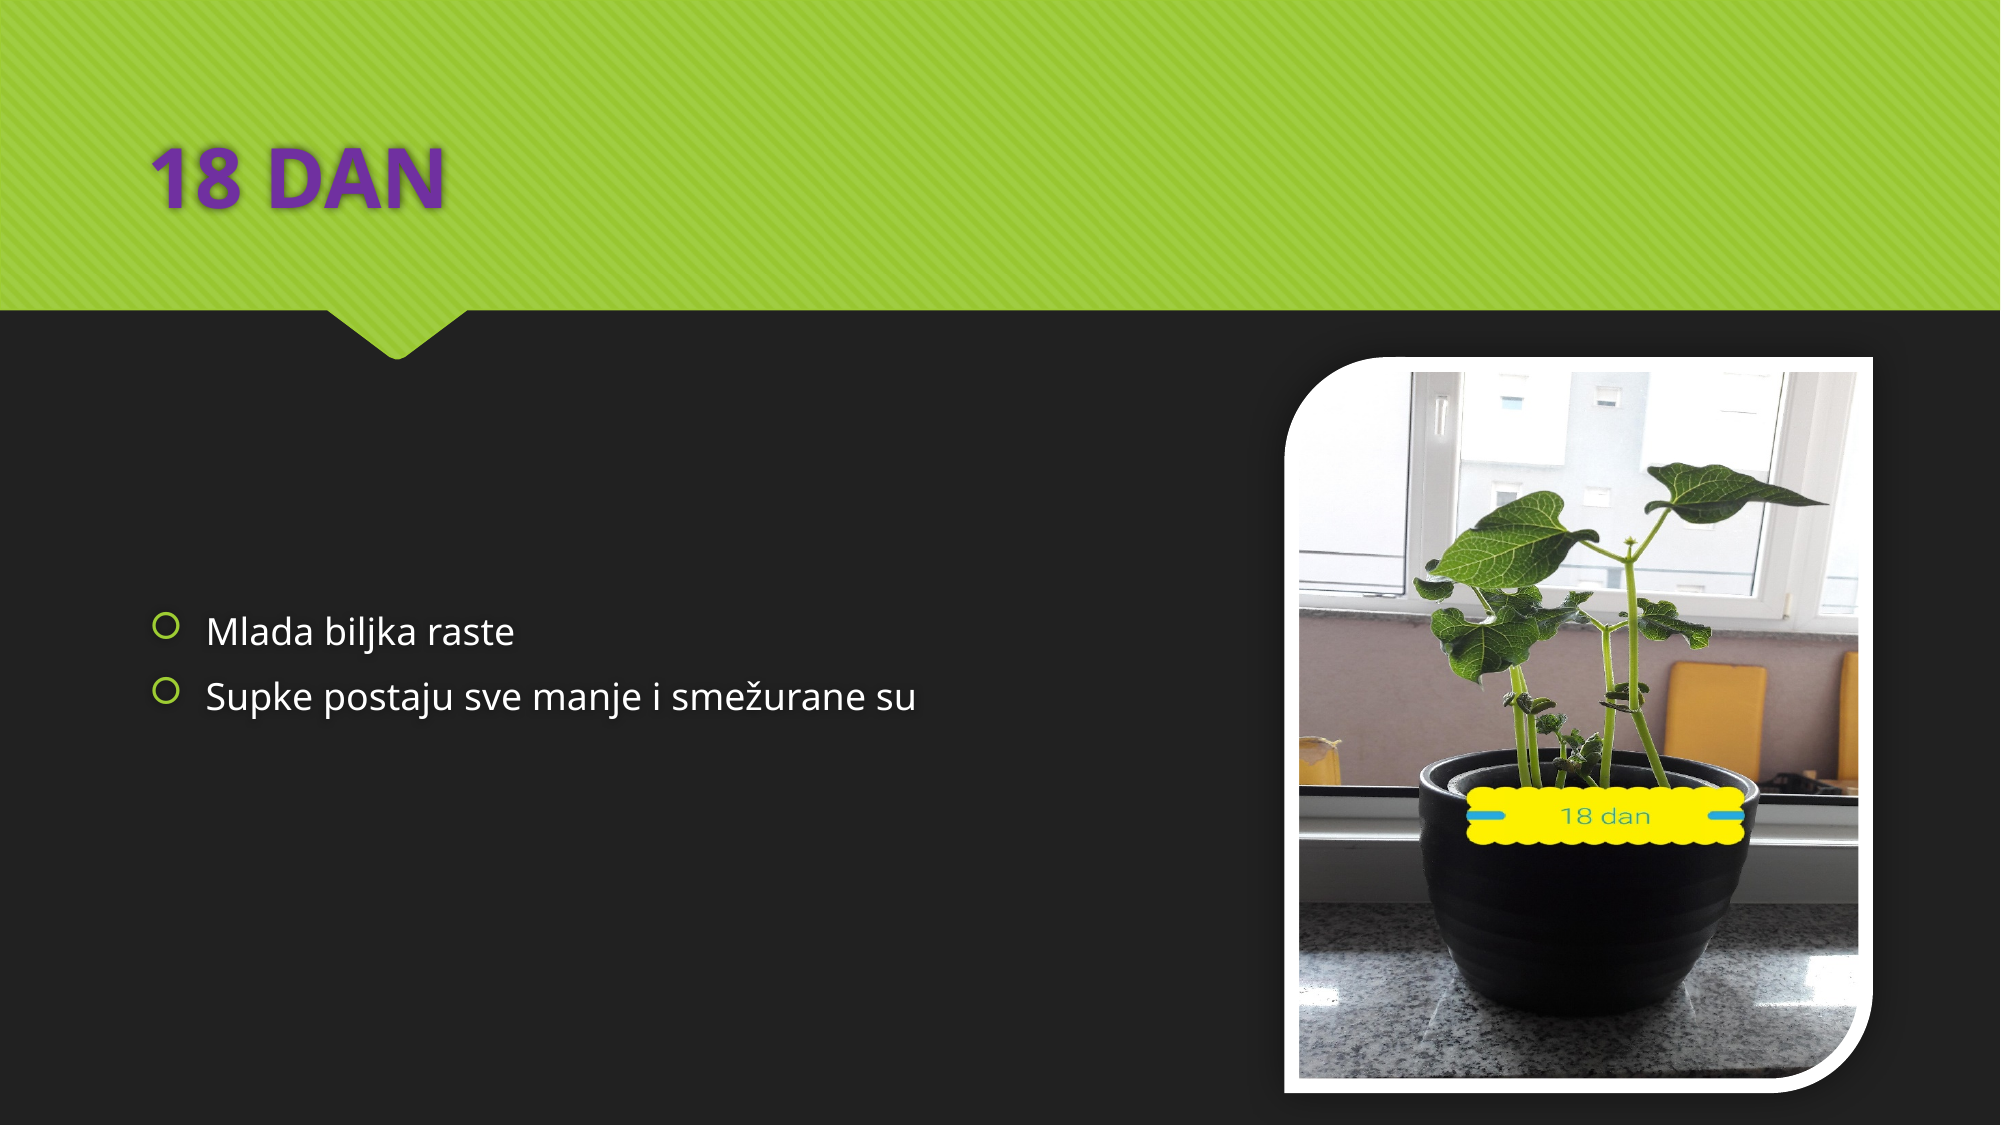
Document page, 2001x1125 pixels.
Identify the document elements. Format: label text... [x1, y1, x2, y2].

list Mlada biljka raste Supke postaju sve manje i smežurane su [134, 364, 1291, 962]
picture [1291, 364, 1866, 1086]
title 18 DAN [132, 73, 1868, 233]
